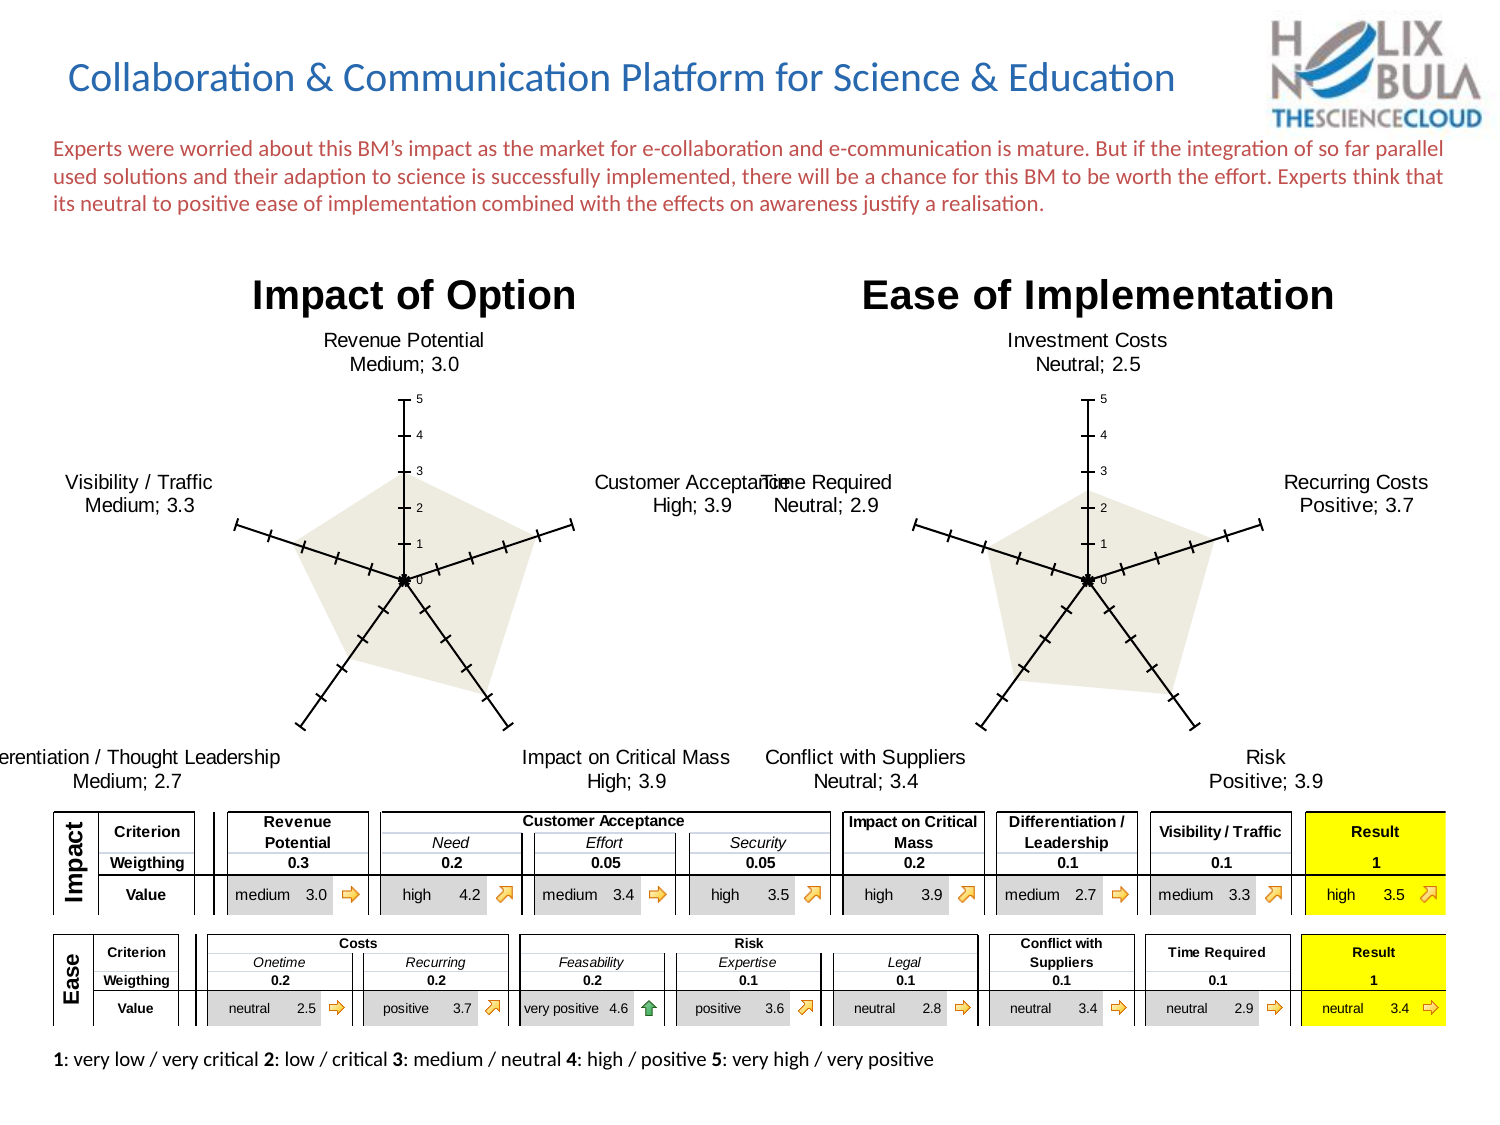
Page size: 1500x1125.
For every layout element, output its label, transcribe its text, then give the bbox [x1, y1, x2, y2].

text_box Experts were worried about this BM’s impact as the market for e-collaboration and e-communication is mature. But if the integration of so far parallel used solutions and their adaption to science is successfully implemented, there will be a chance for this BM to be worth the effort. Experts think that its neutral to positive ease of implementation combined with the effects on awareness justify a realisation. [53, 96, 1447, 239]
title Collaboration & Communication Platform for Science & Education [53, 12, 1447, 96]
picture [0, 794, 1500, 1125]
text_box 1: very low / very critical 2: low / critical 3: medium / neutral 4: high / positive 5: very high / very positive [53, 1045, 1447, 1071]
chart [0, 240, 1500, 794]
picture [0, 0, 1500, 240]
